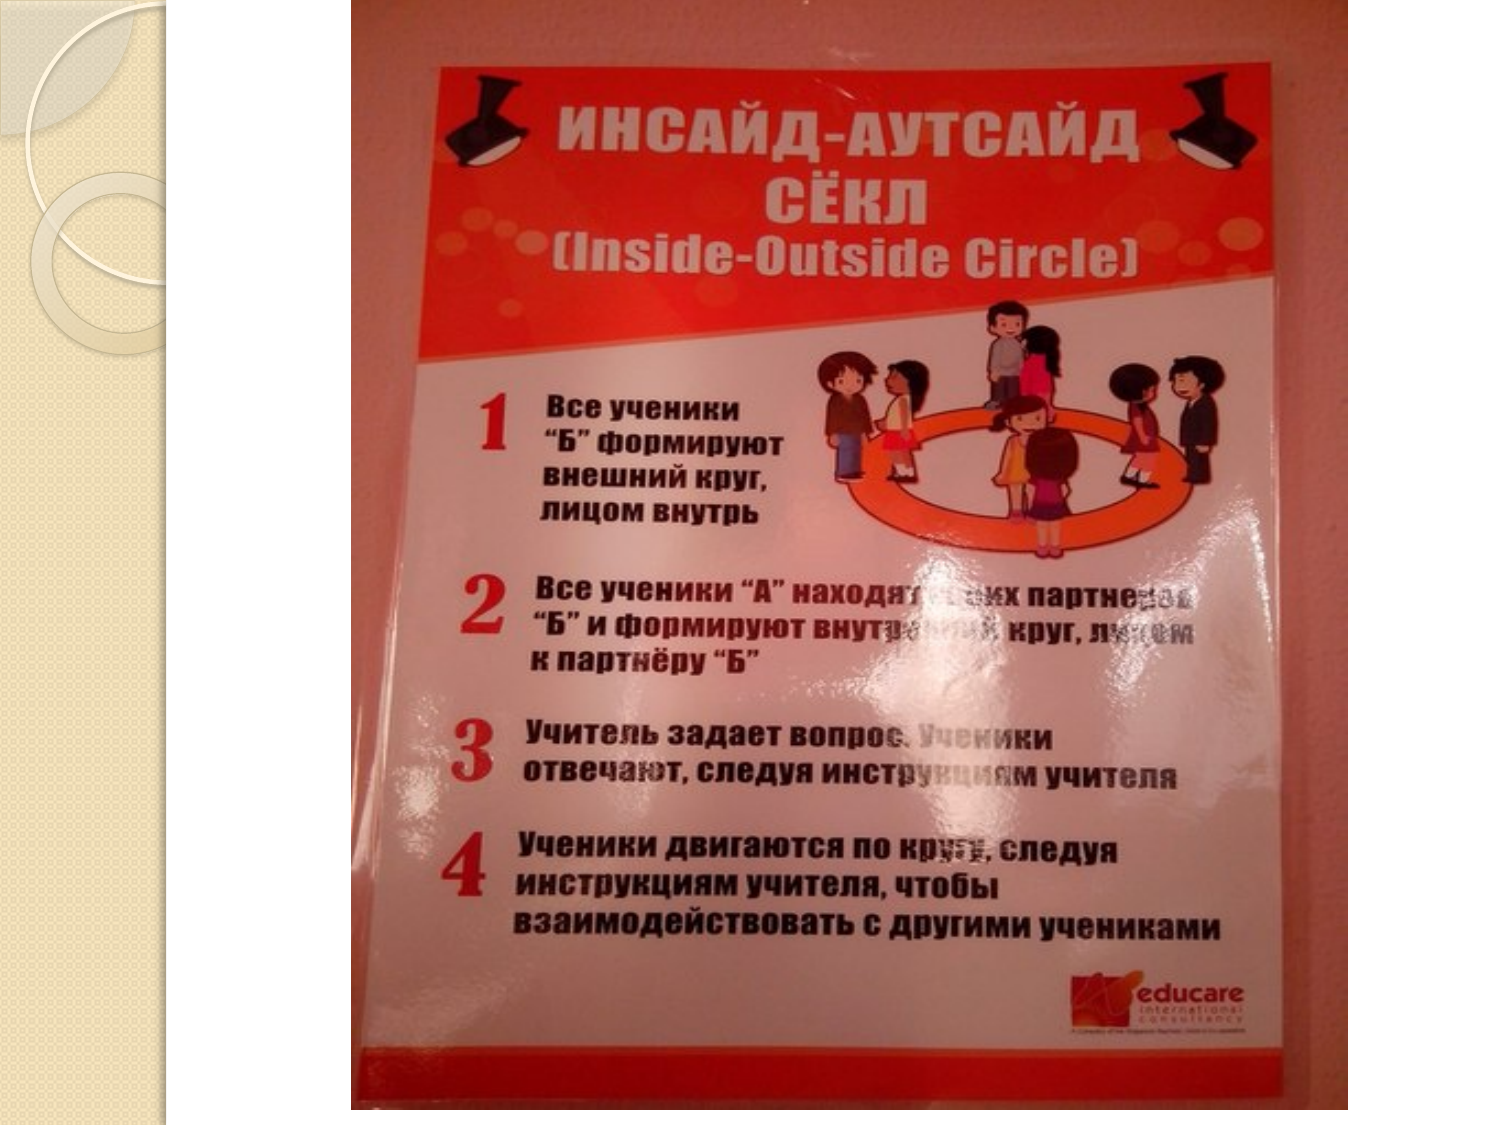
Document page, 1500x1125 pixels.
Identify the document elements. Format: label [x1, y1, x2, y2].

picture [351, 0, 1348, 1110]
